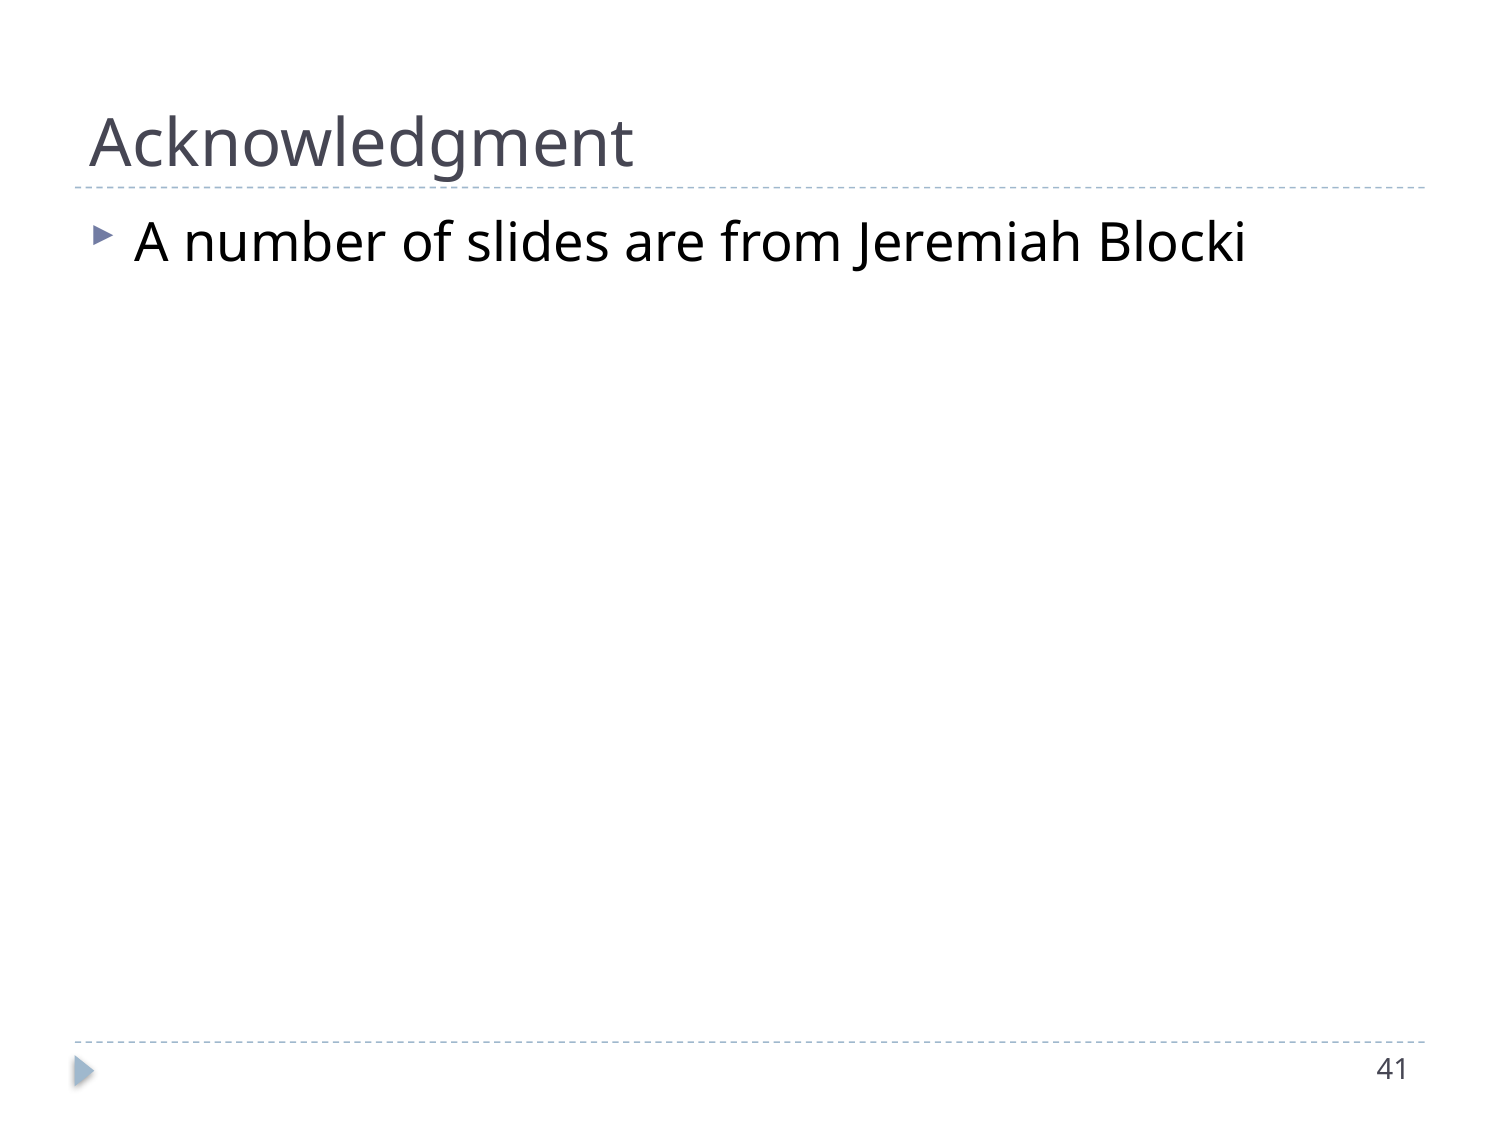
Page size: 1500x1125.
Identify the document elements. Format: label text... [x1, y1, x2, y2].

list A number of slides are from Jeremiah Blocki [75, 200, 1425, 1010]
title Acknowledgment [75, 24, 1425, 188]
slide_number 41 [1074, 1042, 1425, 1103]
